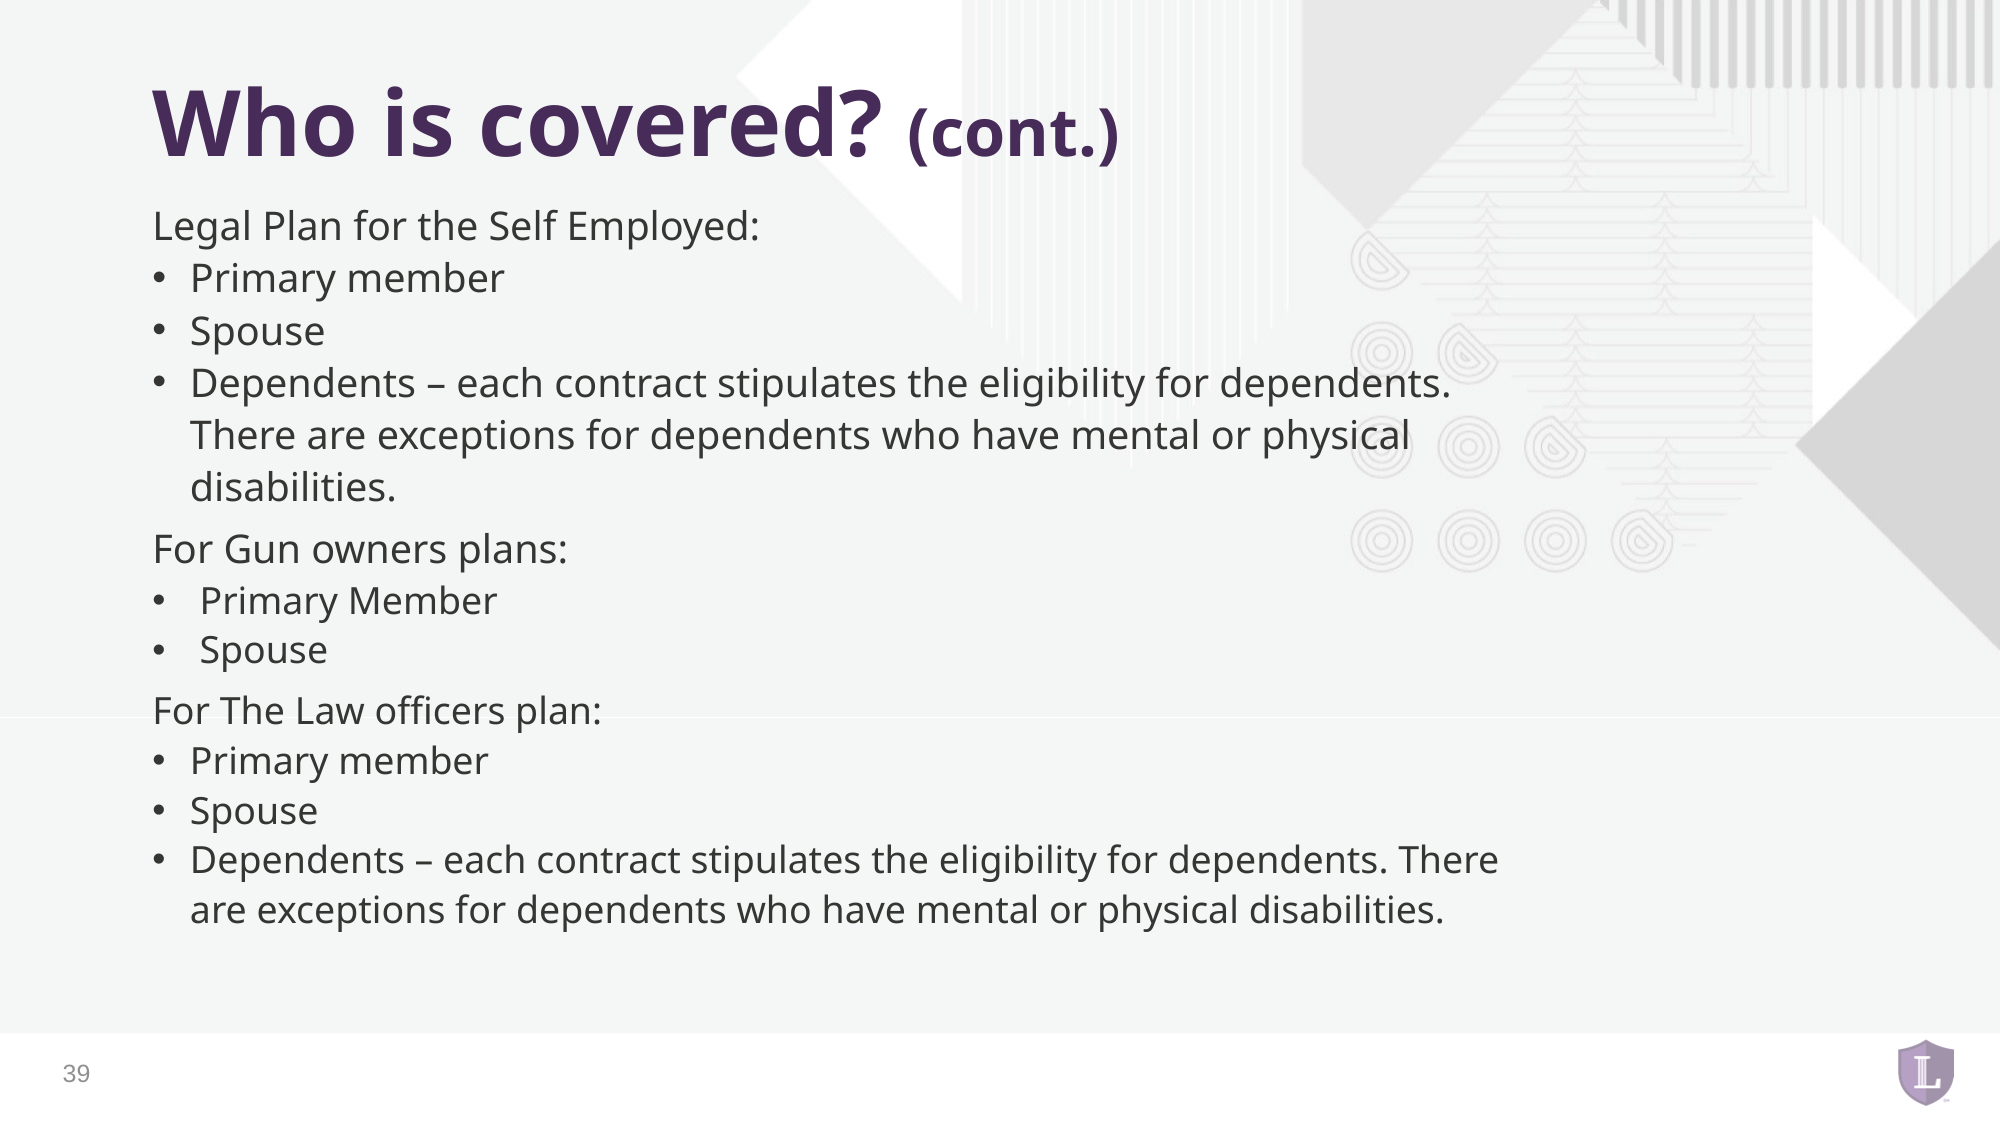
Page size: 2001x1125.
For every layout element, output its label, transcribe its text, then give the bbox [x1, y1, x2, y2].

title Who is covered? (cont.) [137, 37, 1863, 219]
picture [0, 0, 2000, 717]
slide_number 39 [47, 1042, 498, 1103]
text_box Legal Plan for the Self Employed: Primary member Spouse Dependents – each contract stipulates the eligibility for dependents. There are exceptions for dependents who have mental or physical disabilities. For Gun owners plans: Primary Member Spouse For The Law officers plan: Primary member Spouse Dependents – each contract stipulates the eligibility for dependents. There are exceptions for dependents who have mental or physical disabilities. [137, 198, 1555, 973]
